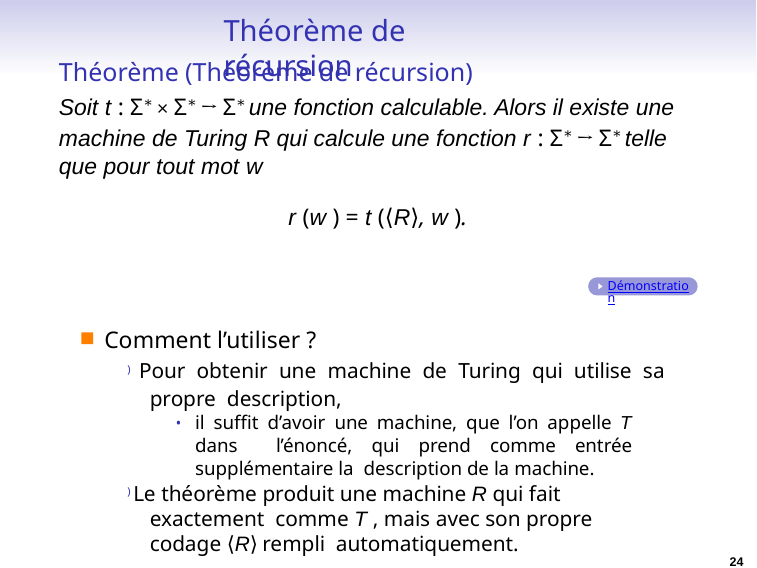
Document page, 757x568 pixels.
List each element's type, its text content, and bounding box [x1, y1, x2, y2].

slide_number 24 [723, 552, 750, 568]
text_box Comment l’utiliser ? ) Pour obtenir une machine de Turing qui utilise sa propre description, il suffit d’avoir une machine, que l’on appelle T dans l’énoncé, qui prend comme entrée supplémentaire la description de la machine. ) Le théorème produit une machine R qui fait exactement comme T , mais avec son propre codage ⟨R⟩ rempli automatiquement. [87, 319, 681, 556]
title Théorème de récursion [221, 9, 535, 48]
text_box Théorème (Théorème de récursion) Soit t : Σ∗ × Σ∗ → Σ∗ une fonction calculable. Alors il existe une machine de Turing R qui calcule une fonction r : Σ∗ → Σ∗ telle que pour tout mot w r (w ) = t (⟨R⟩, w ). [44, 48, 712, 230]
picture [0, 0, 756, 74]
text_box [588, 277, 698, 295]
text_box [81, 332, 87, 345]
